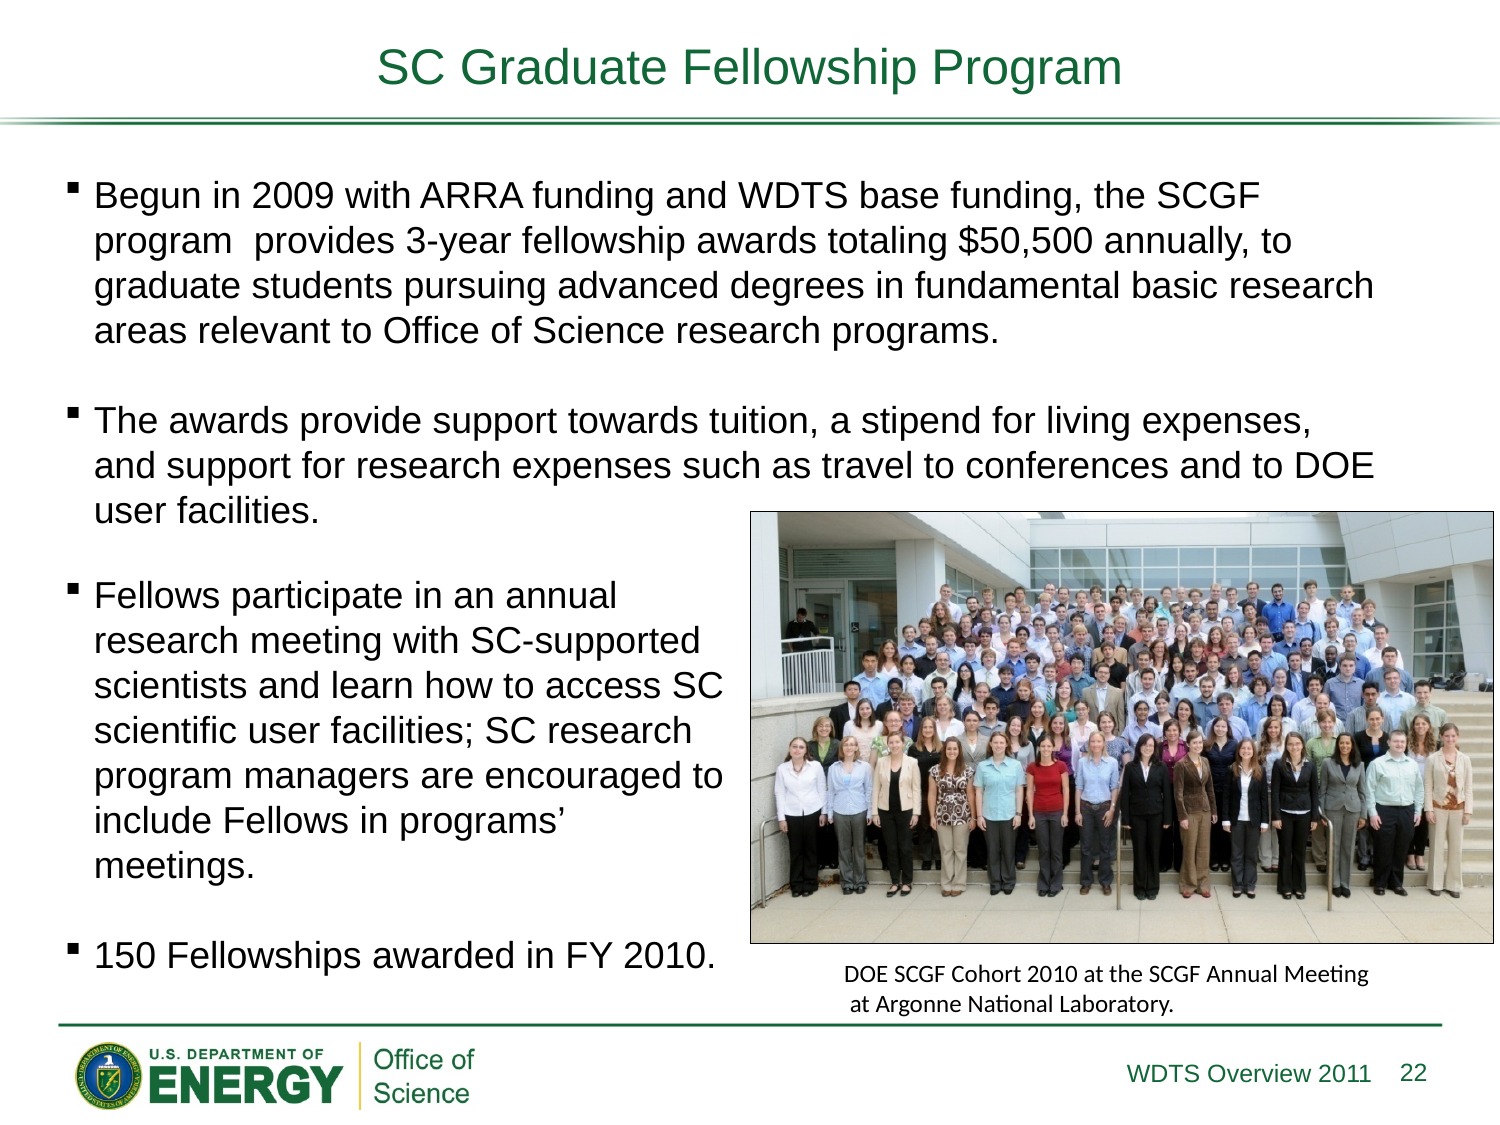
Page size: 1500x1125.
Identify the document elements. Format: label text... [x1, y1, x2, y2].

picture [0, 127, 1500, 1125]
text_box SC Graduate Fellowship Program [0, 1, 1500, 127]
slide_number 22 [1380, 1041, 1443, 1102]
text_box Begun in 2009 with ARRA funding and WDTS base funding, the SCGF program provides 3-year fellowship awards totaling $50,500 annually, to graduate students pursuing advanced degrees in fundamental basic research areas relevant to Office of Science research programs. The awards provide support towards tuition, a stipend for living expenses, and support for research expenses such as travel to conferences and to DOE user facilities. [32, 163, 1391, 519]
text_box Fellows participate in an annual research meeting with SC-supported scientists and learn how to access SC scientific user facilities; SC research program managers are encouraged to include Fellows in programs’ meetings. 150 Fellowships awarded in FY 2010. [32, 519, 746, 1074]
footer WDTS Overview 2011 [512, 1042, 1388, 1103]
text_box DOE SCGF Cohort 2010 at the SCGF Annual Meeting at Argonne National Laboratory. [829, 952, 1436, 1025]
